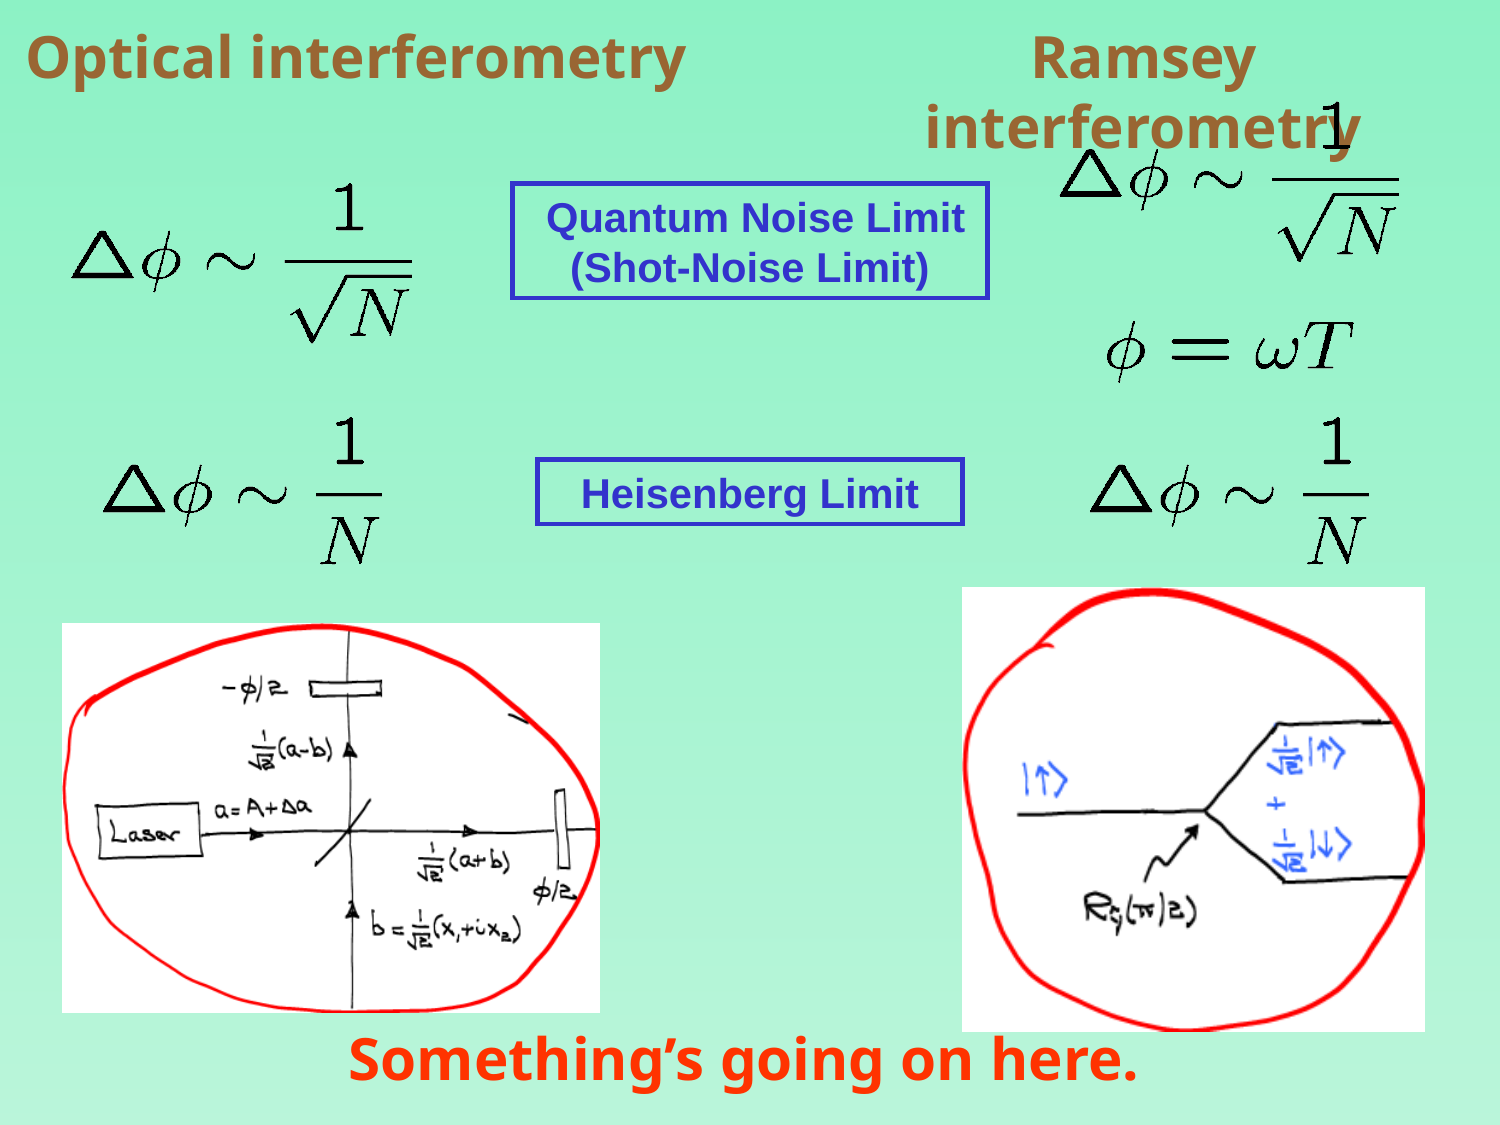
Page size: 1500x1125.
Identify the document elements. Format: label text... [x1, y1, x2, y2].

text_box Optical interferometry [0, 12, 725, 98]
picture [962, 587, 1426, 1032]
picture [62, 623, 601, 1013]
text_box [70, 99, 1401, 567]
text_box Ramsey interferometry [799, 12, 1488, 168]
text_box Something’s going on here. [334, 1014, 1155, 1100]
